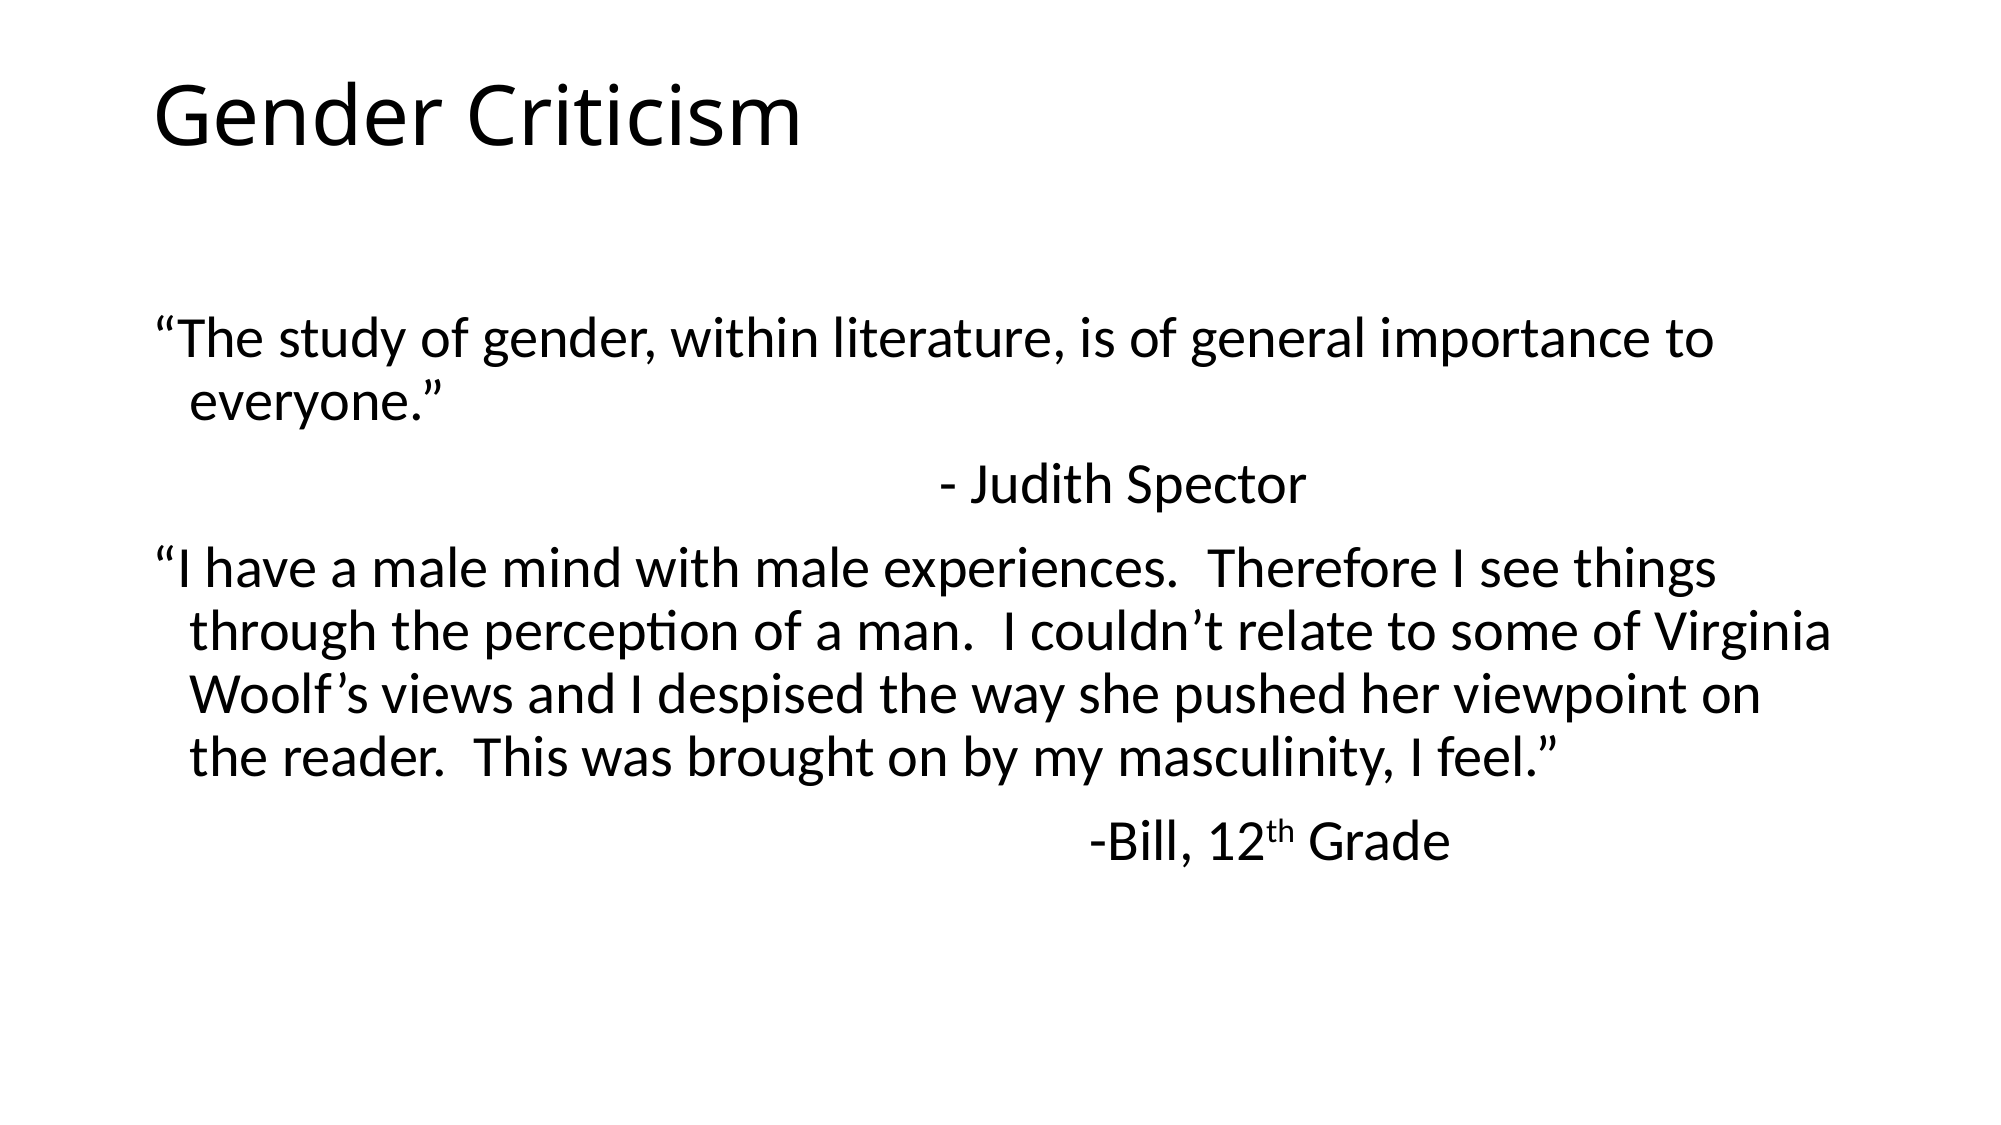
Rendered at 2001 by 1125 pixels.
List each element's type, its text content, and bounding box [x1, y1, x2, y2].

title Gender Criticism [137, 59, 1863, 278]
list “The study of gender, within literature, is of general importance to everyone.” - Judith Spector “I have a male mind with male experiences. Therefore I see things through the perception of a man. I couldn’t relate to some of Virginia Woolf’s views and I despised the way she pushed her viewpoint on the reader. This was brought on by my masculinity, I feel.” -Bill, 12th Grade [137, 299, 1863, 1014]
